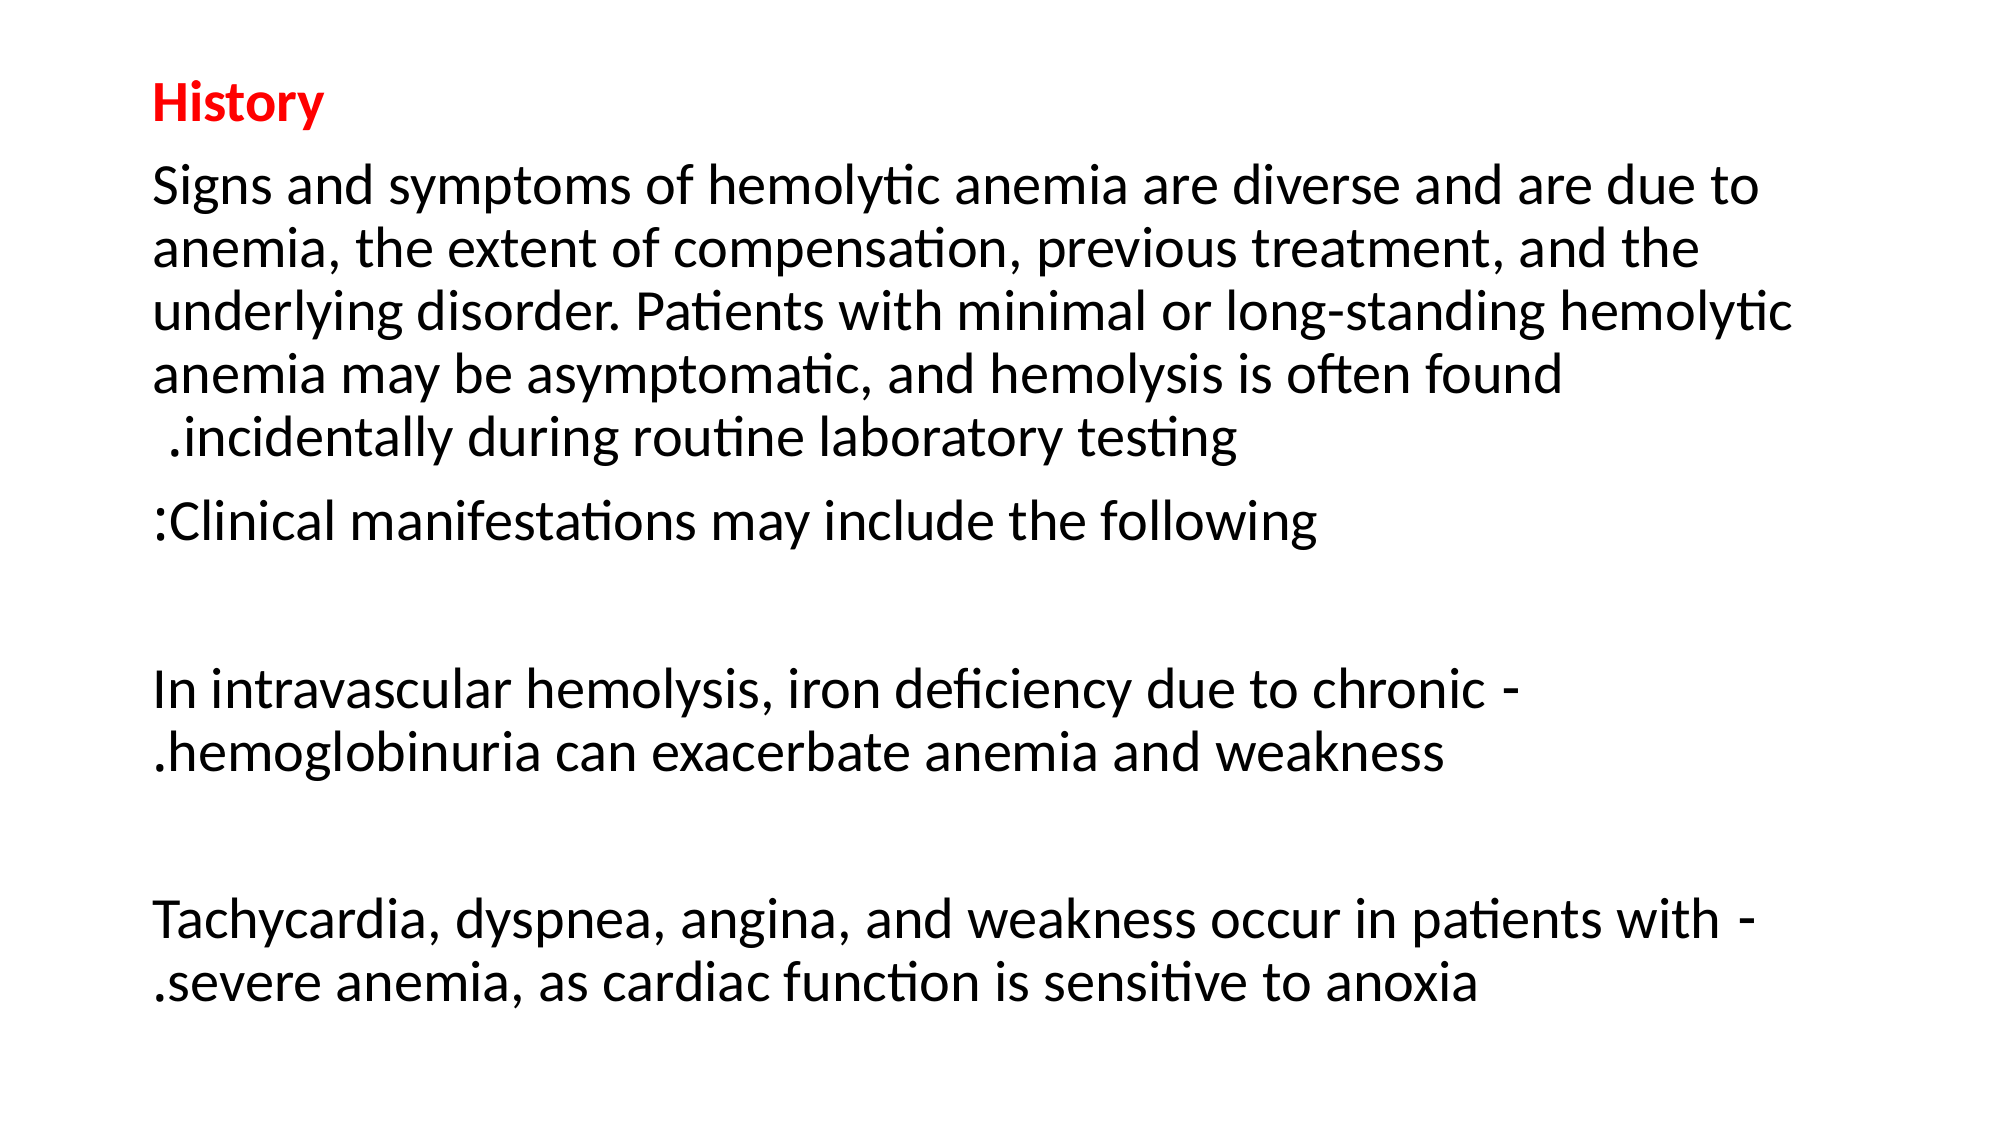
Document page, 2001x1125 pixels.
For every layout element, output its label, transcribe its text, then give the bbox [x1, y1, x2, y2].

list History Signs and symptoms of hemolytic anemia are diverse and are due to anemia, the extent of compensation, previous treatment, and the underlying disorder. Patients with minimal or long-standing hemolytic anemia may be asymptomatic, and hemolysis is often found incidentally during routine laboratory testing. Clinical manifestations may include the following: - In intravascular hemolysis, iron deficiency due to chronic hemoglobinuria can exacerbate anemia and weakness. - Tachycardia, dyspnea, angina, and weakness occur in patients with severe anemia, as cardiac function is sensitive to anoxia. [137, 63, 1863, 1059]
